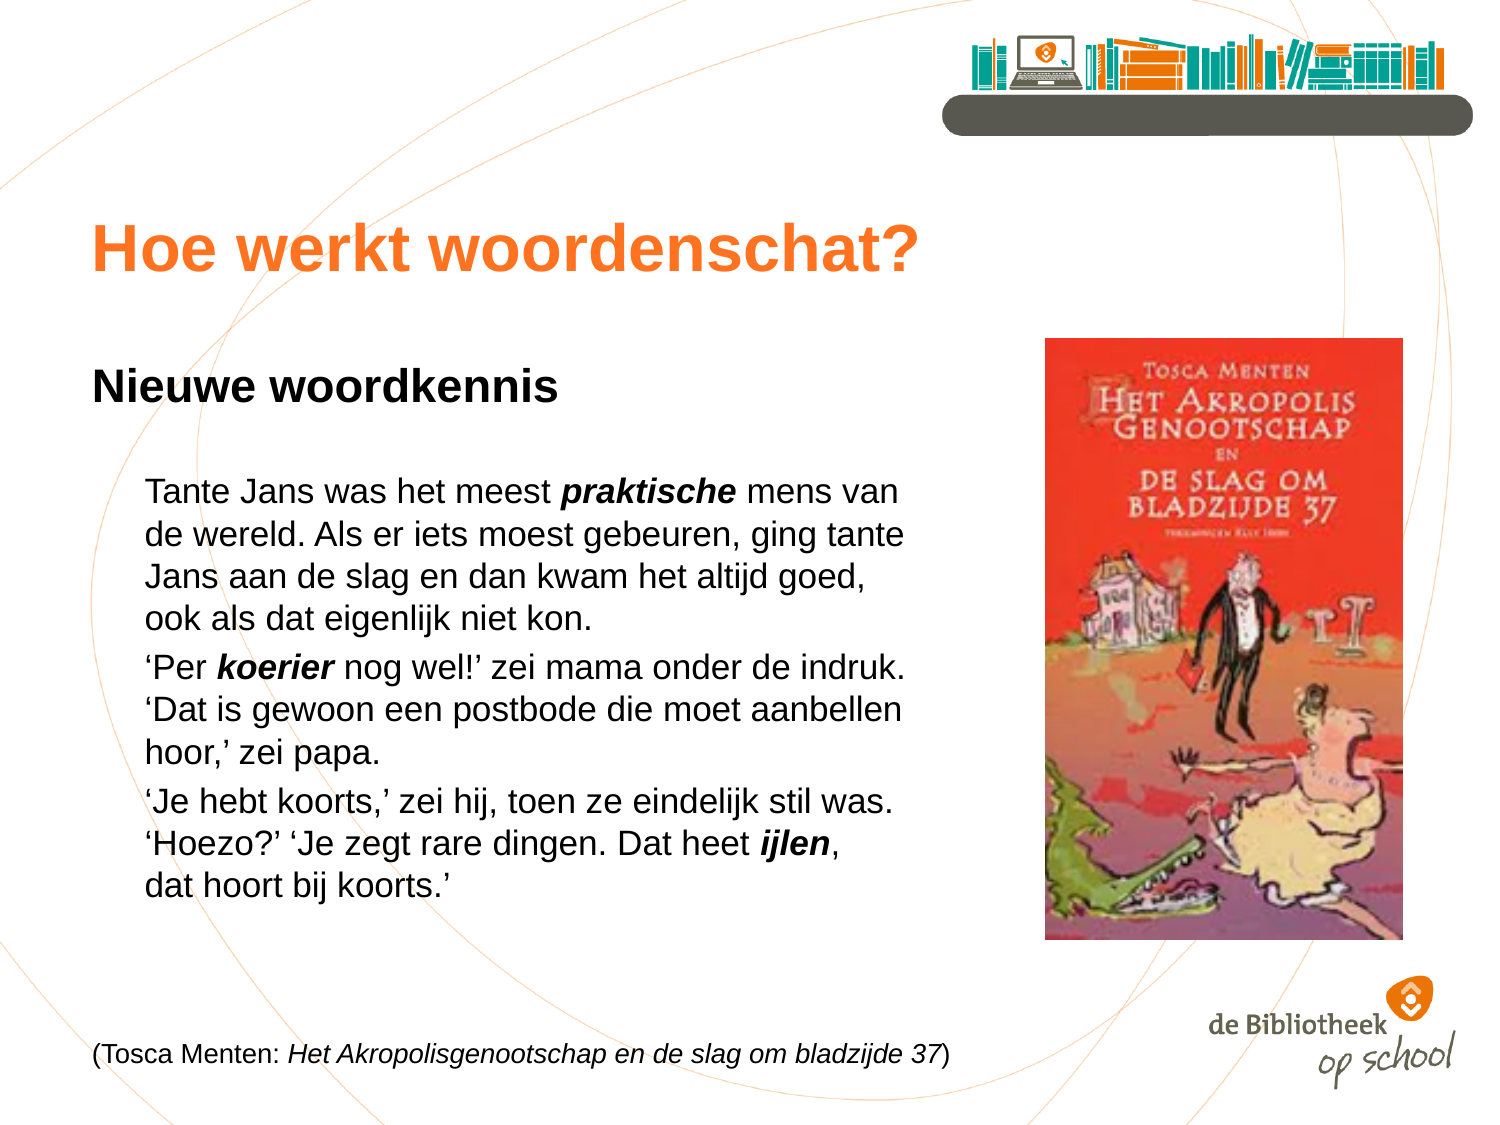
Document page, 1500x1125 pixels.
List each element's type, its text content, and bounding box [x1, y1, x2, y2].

list Nieuwe woordkennis Tante Jans was het meest praktische mens van de wereld. Als er iets moest gebeuren, ging tante Jans aan de slag en dan kwam het altijd goed, ook als dat eigenlijk niet kon. ‘Per koerier nog wel!’ zei mama onder de indruk. ‘Dat is gewoon een postbode die moet aanbellen hoor,’ zei papa. ‘Je hebt koorts,’ zei hij, toen ze eindelijk stil was. ‘Hoezo?’ ‘Je zegt rare dingen. Dat heet ijlen, dat hoort bij koorts.’ (Tosca Menten: Het Akropolisgenootschap en de slag om bladzijde 37) [76, 348, 1427, 1083]
picture [0, 0, 1500, 1125]
title Hoe werkt woordenschat? [76, 150, 1427, 339]
